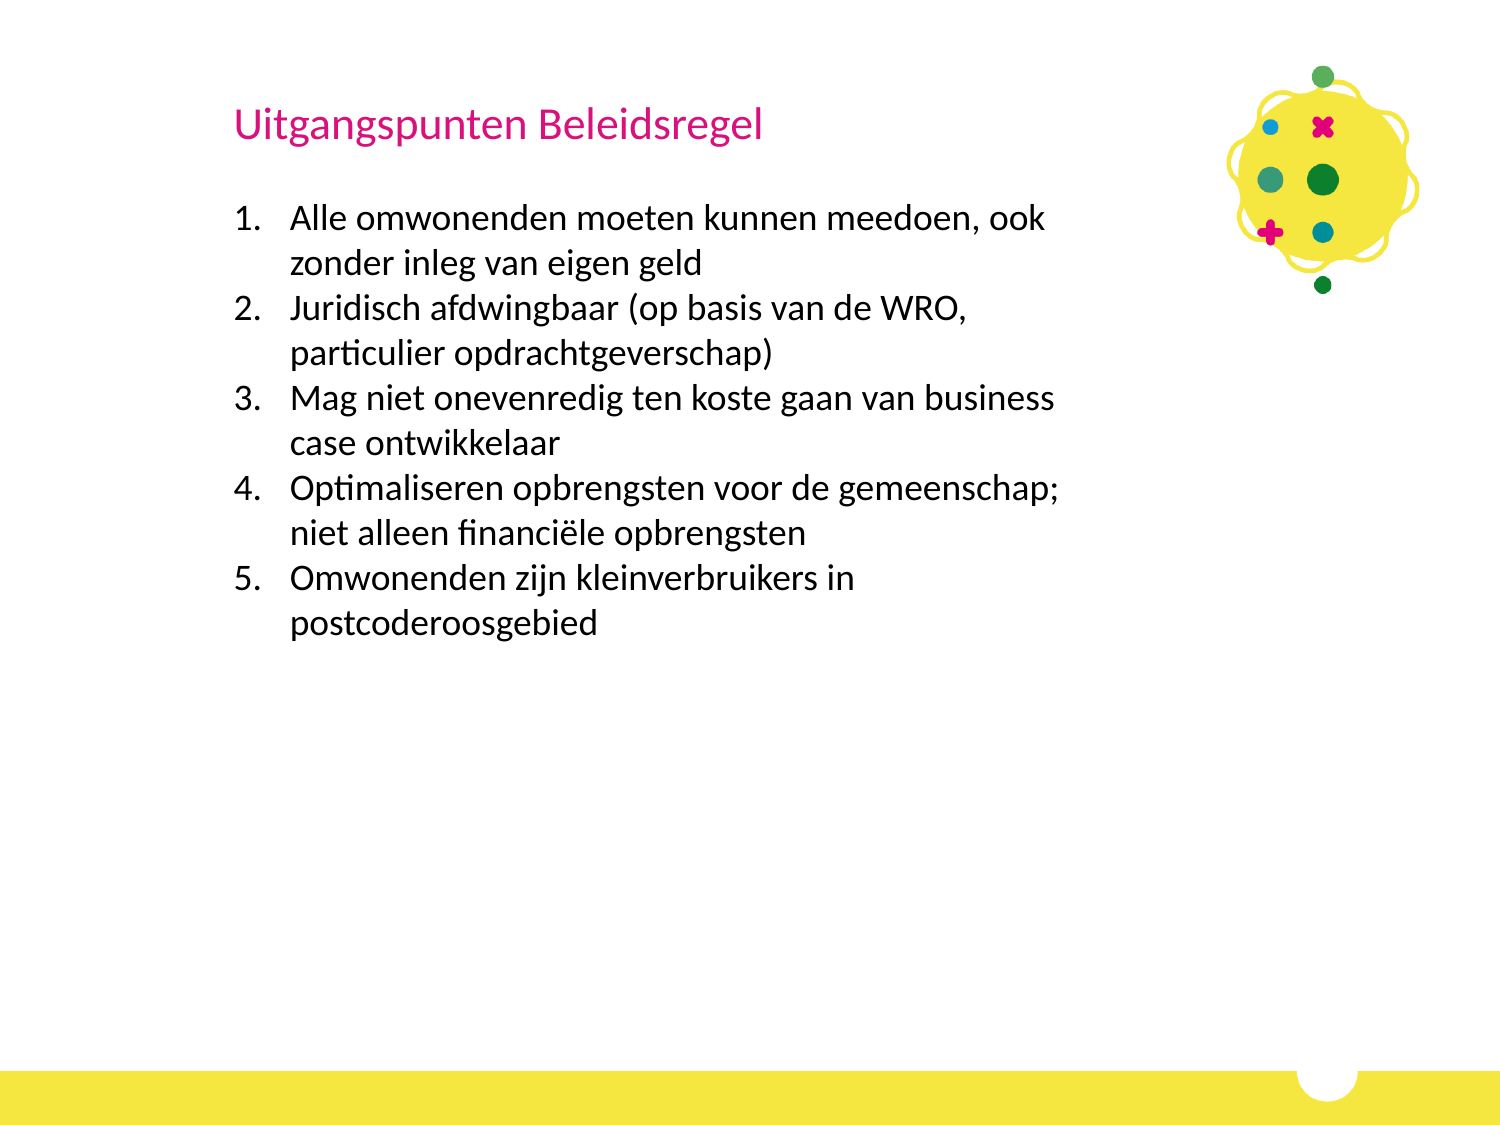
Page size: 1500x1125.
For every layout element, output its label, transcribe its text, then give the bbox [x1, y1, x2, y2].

text_box Uitgangspunten Beleidsregel Alle omwonenden moeten kunnen meedoen, ook zonder inleg van eigen geld Juridisch afdwingbaar (op basis van de WRO, particulier opdrachtgeverschap) Mag niet onevenredig ten koste gaan van business case ontwikkelaar Optimaliseren opbrengsten voor de gemeenschap; niet alleen financiële opbrengsten Omwonenden zijn kleinverbruikers in postcoderoosgebied [218, 85, 1139, 696]
picture [0, 1029, 1500, 1125]
picture [1191, 0, 1500, 324]
